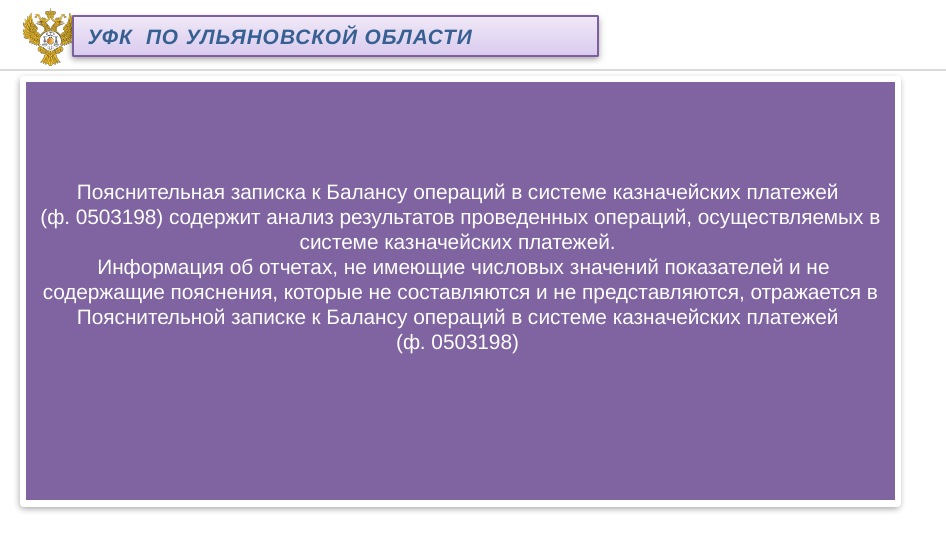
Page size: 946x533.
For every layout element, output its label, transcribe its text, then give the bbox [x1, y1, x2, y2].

text_box [22, 8, 79, 66]
text_box Пояснительная записка к Балансу операций в системе казначейских платежей (ф. 0503198) содержит анализ результатов проведенных операций, осуществляемых в системе казначейских платежей. Информация об отчетах, не имеющие числовых значений показателей и не содержащие пояснения, которые не составляются и не представляются, отражается в Пояснительной записке к Балансу операций в системе казначейских платежей (ф. 0503198) [20, 76, 901, 507]
text_box Уфк по ульяновской области [72, 15, 599, 57]
